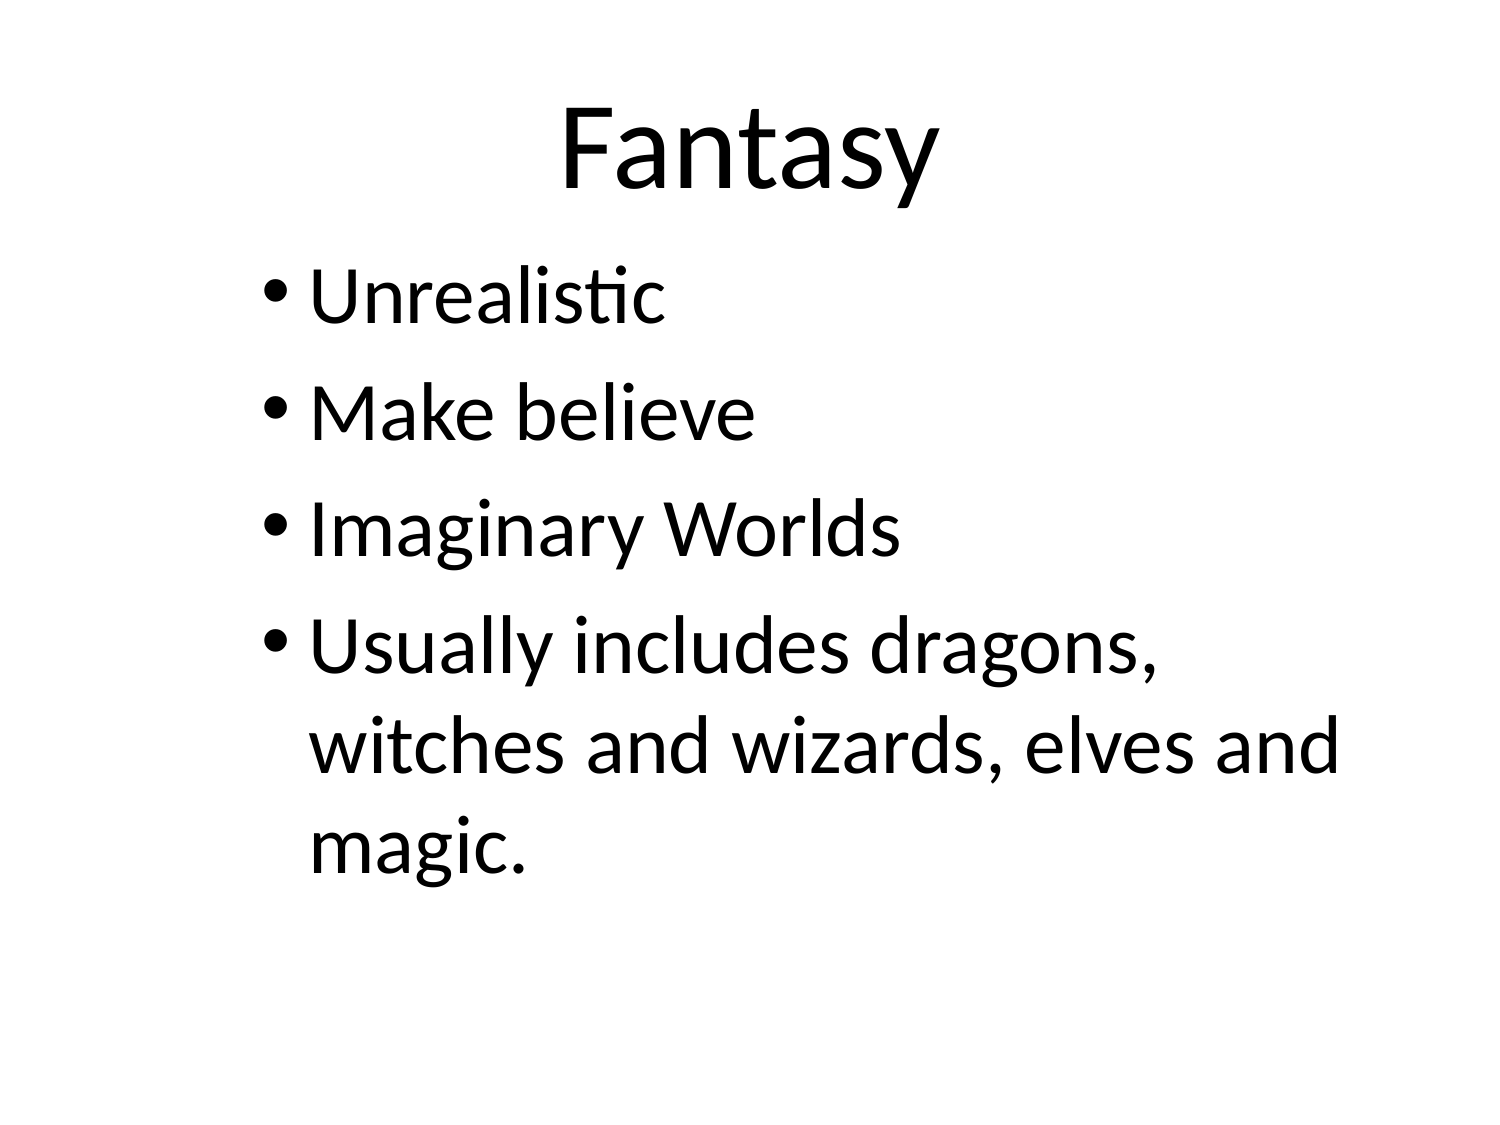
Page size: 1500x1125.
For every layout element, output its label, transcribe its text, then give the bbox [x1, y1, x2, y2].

list Unrealistic Make believe Imaginary Worlds Usually includes dragons, witches and wizards, elves and magic. [171, 232, 1398, 746]
title Fantasy [75, 45, 1425, 233]
